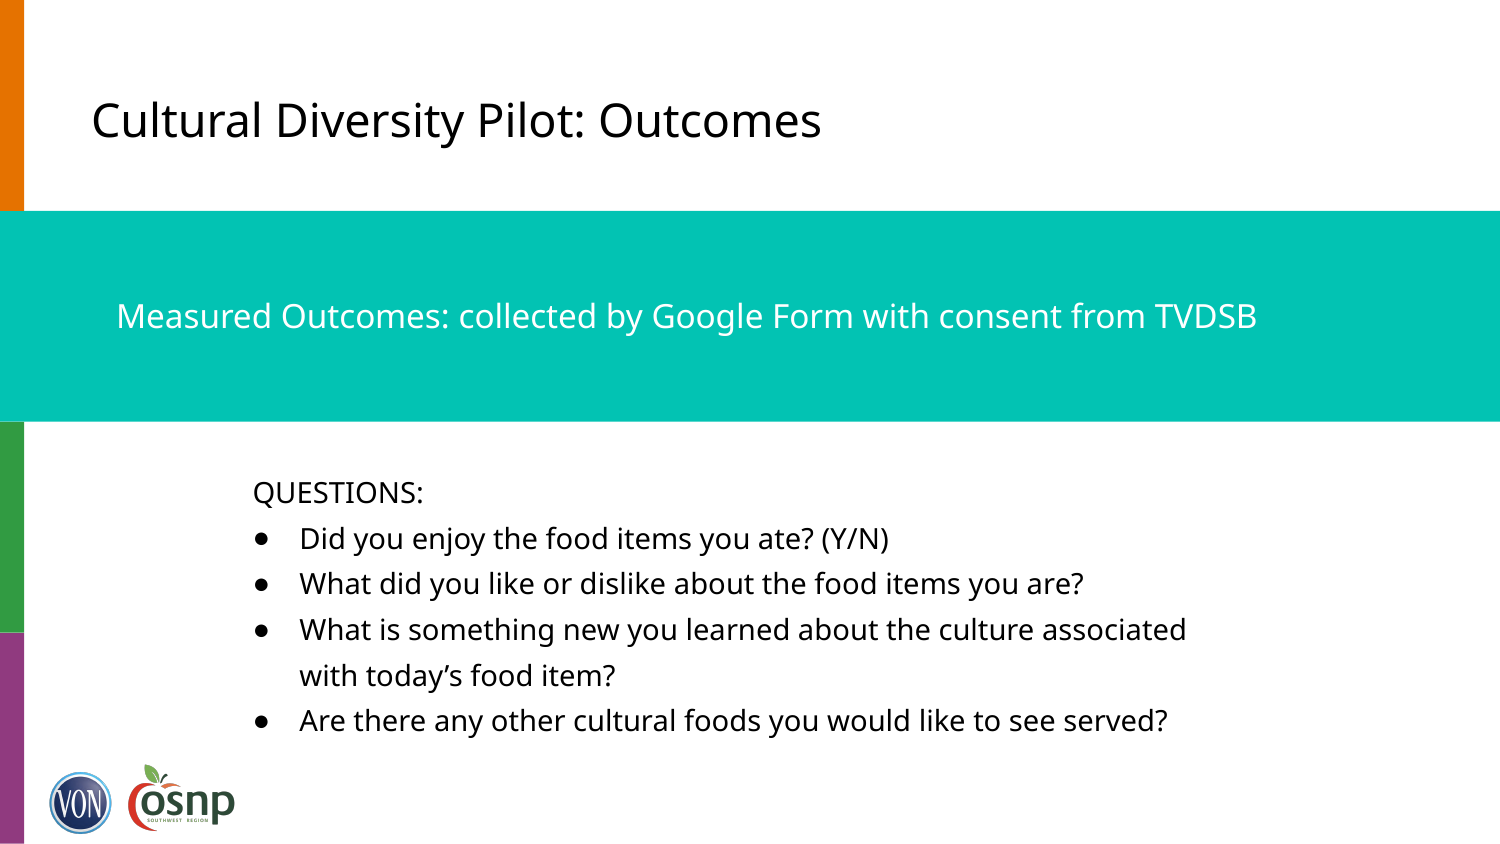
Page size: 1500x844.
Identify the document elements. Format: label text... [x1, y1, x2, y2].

list Measured Outcomes: collected by Google Form with consent from TVDSB [80, 270, 1423, 453]
picture [39, 720, 238, 844]
text_box [0, 633, 25, 844]
text_box [0, 210, 1500, 422]
text_box [0, 421, 25, 633]
title Cultural Diversity Pilot: Outcomes [76, 72, 1474, 167]
text_box [0, 0, 25, 211]
list QUESTIONS: Did you enjoy the food items you ate? (Y/N) What did you like or dislike about the food items you are? What is something new you learned about the culture associated with today’s food item? Are there any other cultural foods you would like to see served? [237, 451, 1266, 844]
